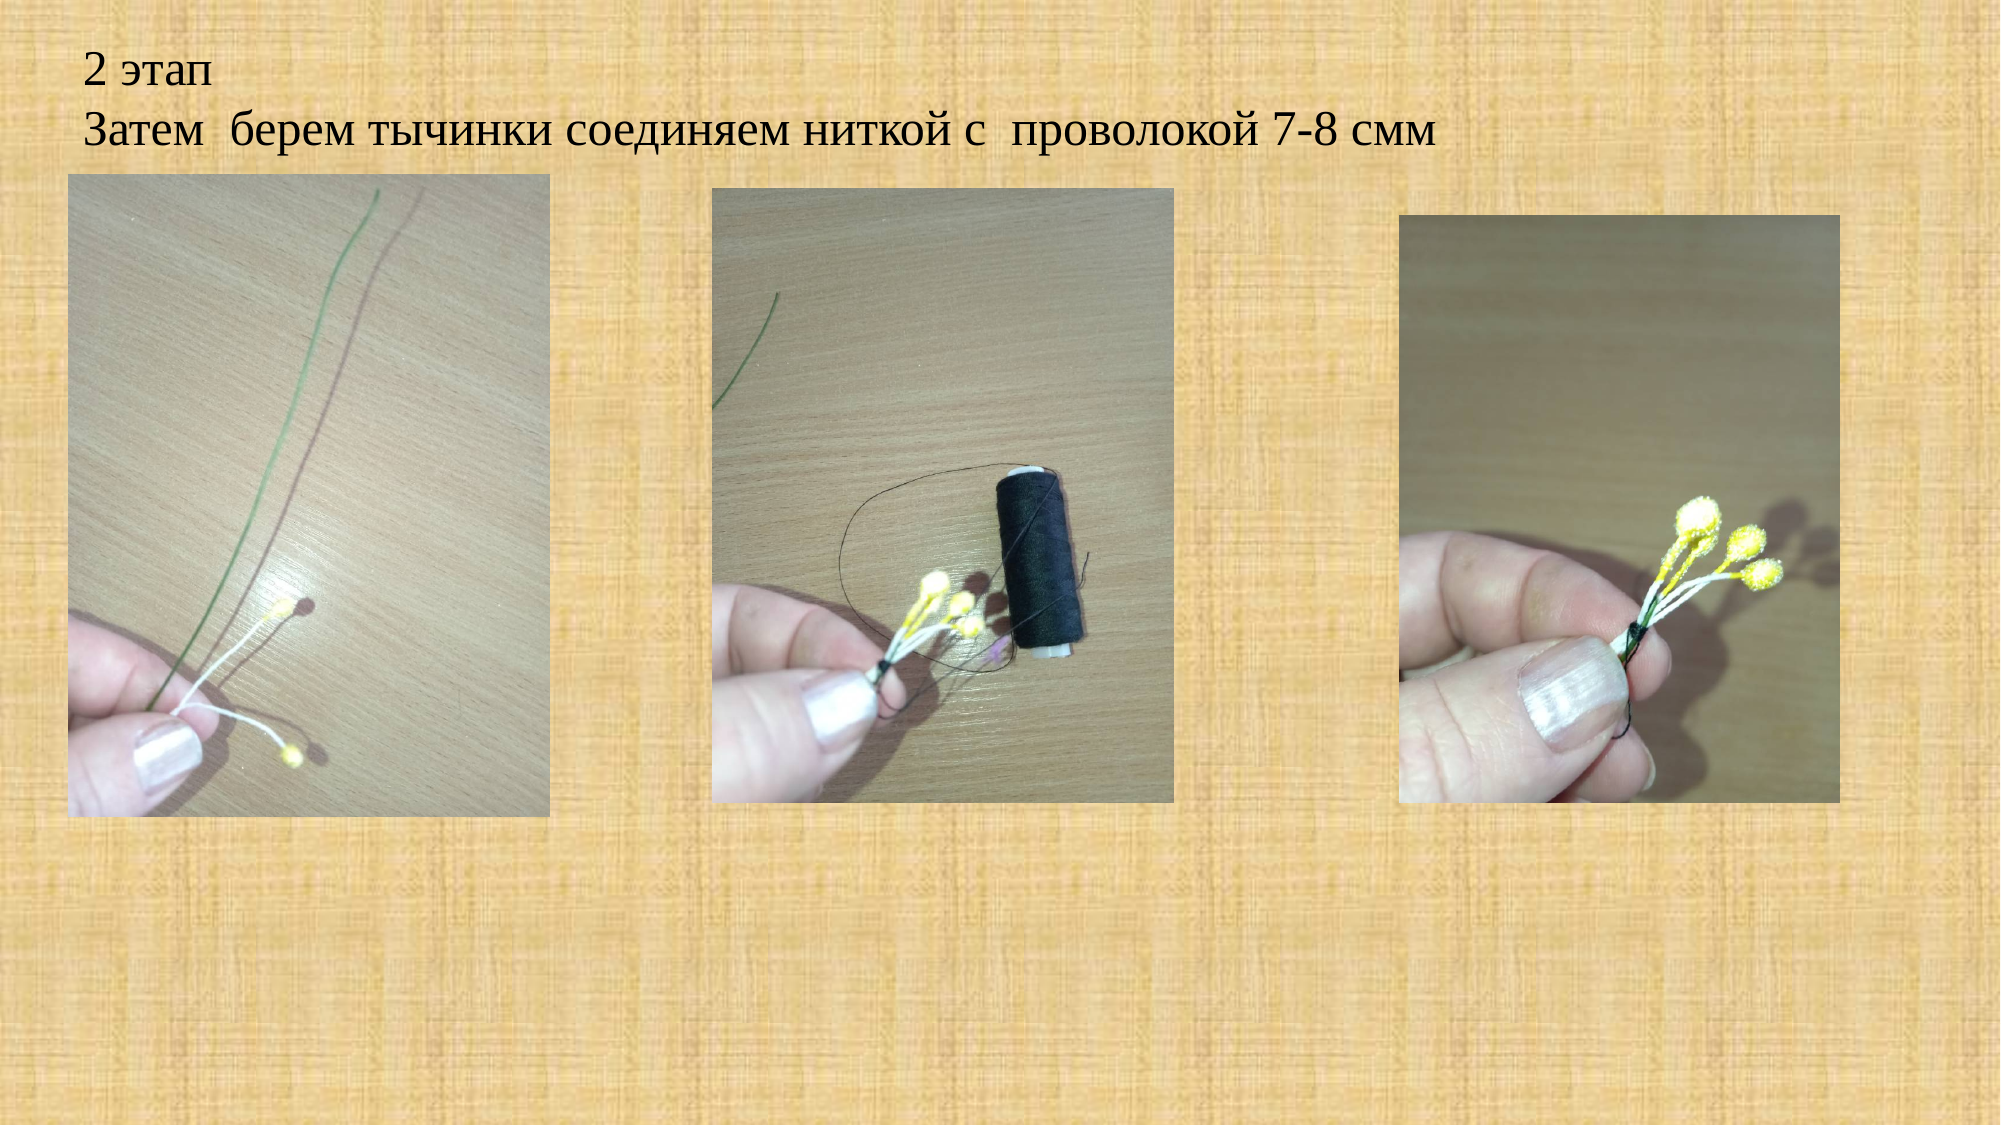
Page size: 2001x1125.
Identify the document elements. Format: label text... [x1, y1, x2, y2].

picture [0, 0, 2001, 1125]
text_box 2 этап Затем берем тычинки соединяем ниткой с проволокой 7-8 смм [68, 28, 1560, 163]
